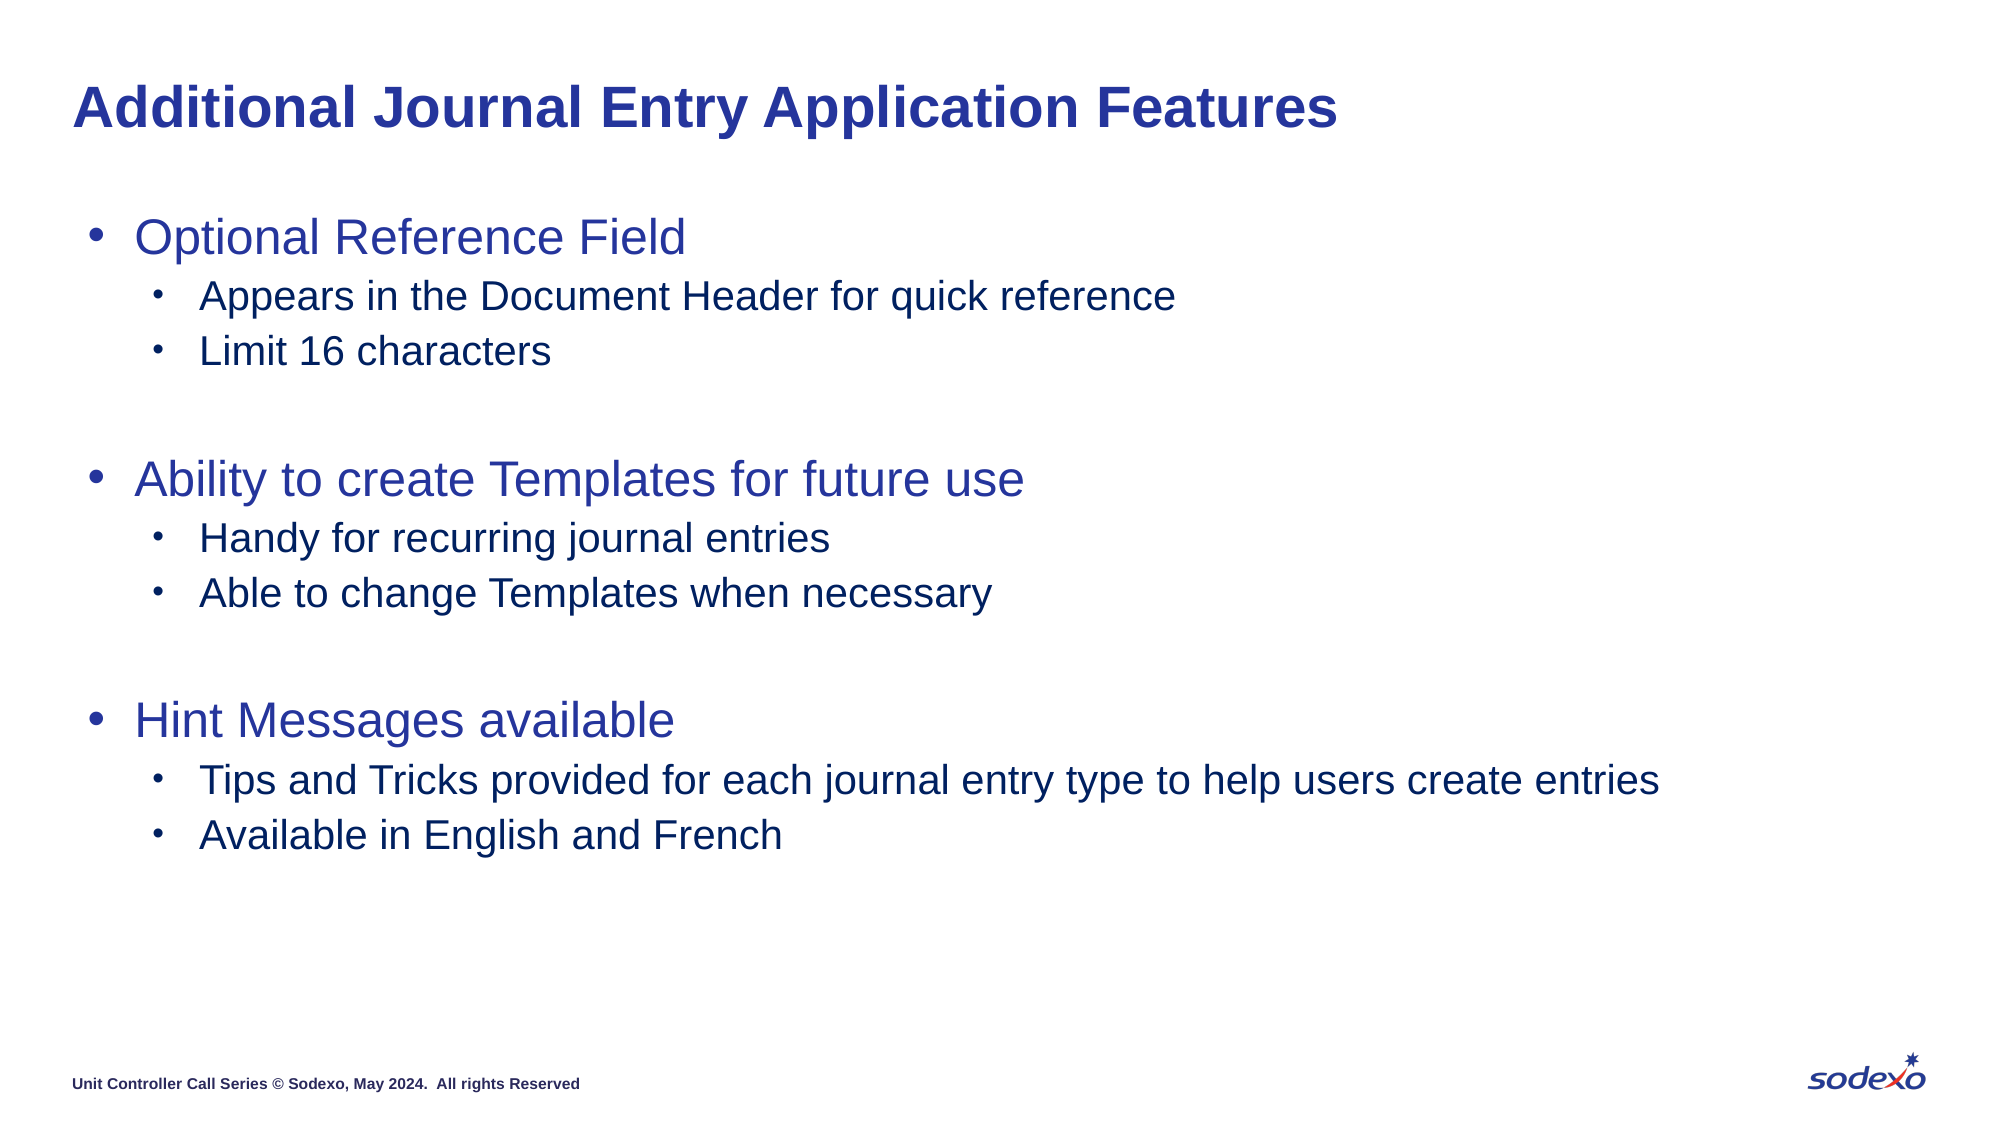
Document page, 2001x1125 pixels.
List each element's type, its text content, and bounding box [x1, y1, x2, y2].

title Additional Journal Entry Application Features [72, 76, 1798, 141]
text_box Optional Reference Field Appears in the Document Header for quick reference Limit 16 characters Ability to create Templates for future use Handy for recurring journal entries Able to change Templates when necessary Hint Messages available Tips and Tricks provided for each journal entry type to help users create entries Available in English and French [72, 190, 1910, 1024]
footer Unit Controller Call Series © Sodexo, May 2024. All rights Reserved [72, 1074, 748, 1094]
picture [1801, 1048, 1929, 1094]
